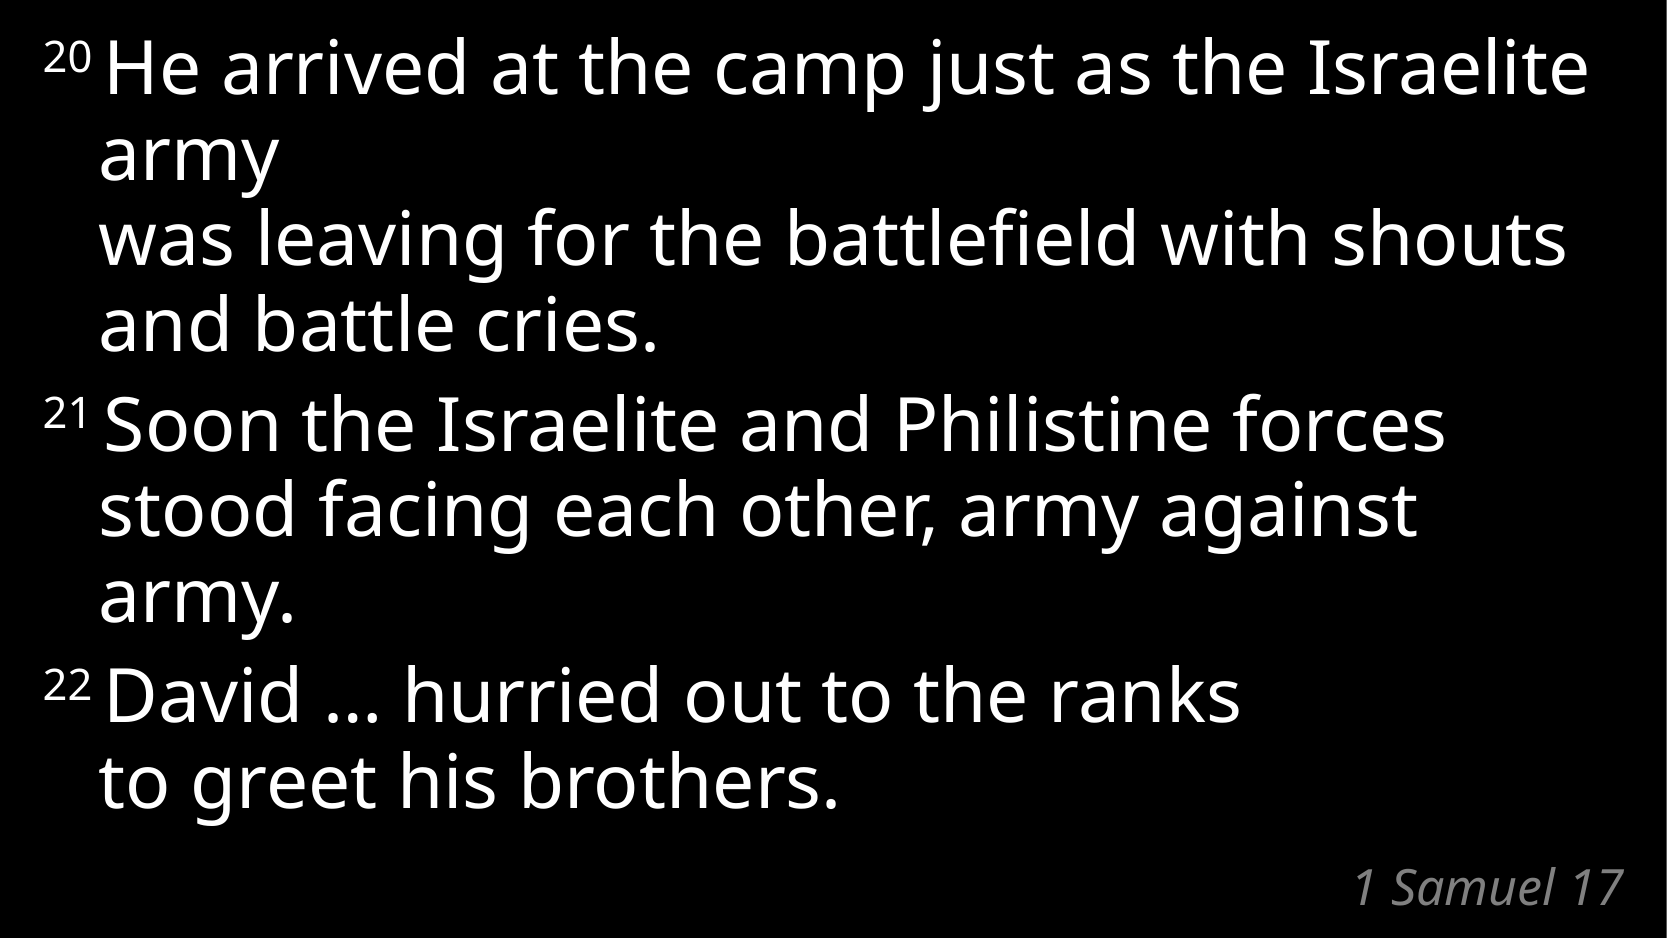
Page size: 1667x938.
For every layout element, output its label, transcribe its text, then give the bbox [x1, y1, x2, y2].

list 20 He arrived at the camp just as the Israelite army was leaving for the battlefield with shouts and battle cries. 21 Soon the Israelite and Philistine forces stood facing each other, army against army. 22 David … hurried out to the ranks to greet his brothers. [27, 18, 1640, 813]
title 1 Samuel 17 [1058, 834, 1640, 923]
